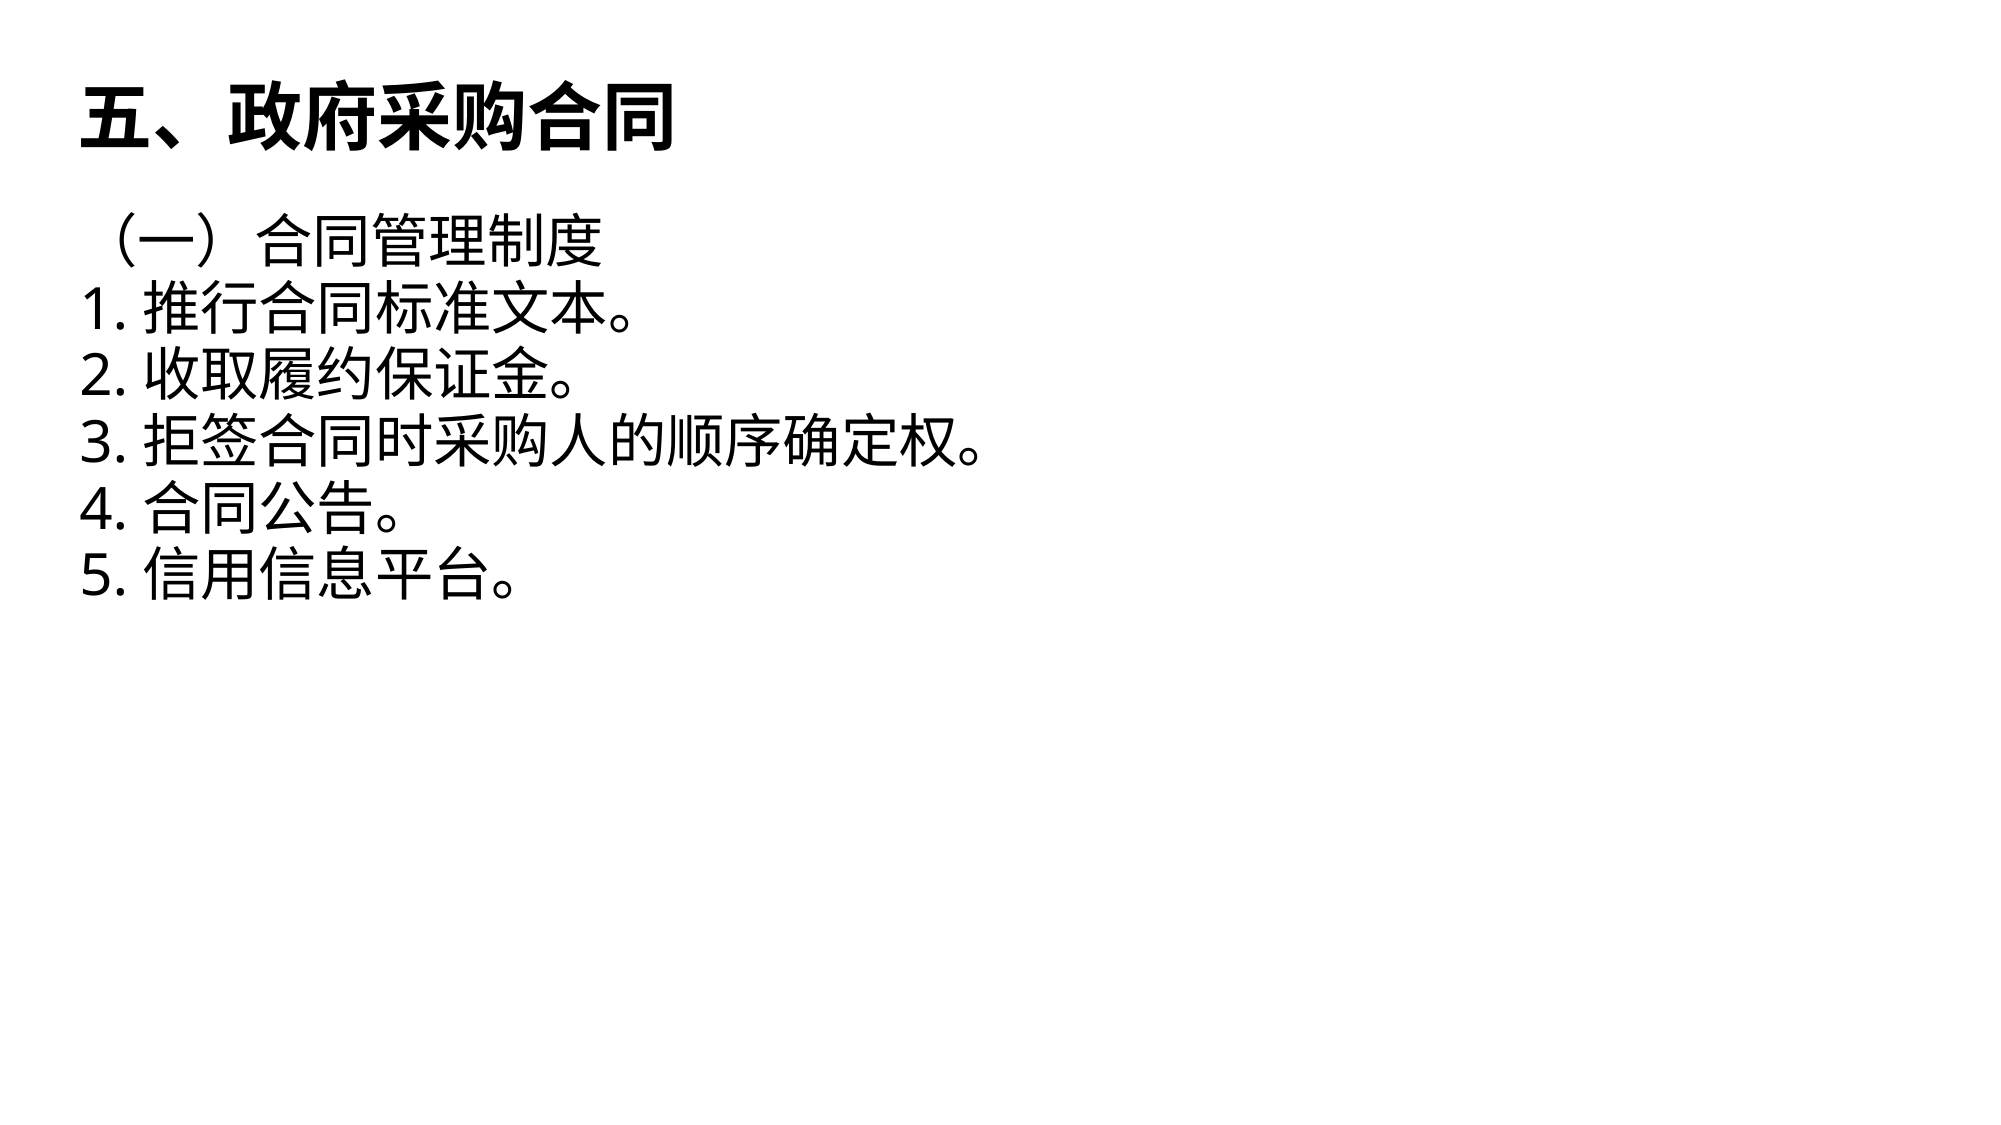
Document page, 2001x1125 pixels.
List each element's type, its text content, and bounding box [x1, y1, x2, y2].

text_box 五、政府采购合同 [62, 62, 1324, 228]
list （一）合同管理制度 1.推行合同标准文本。 2.收取履约保证金。 3.拒签合同时采购人的顺序确定权。 4.合同公告。 5.信用信息平台。 [64, 200, 1388, 943]
